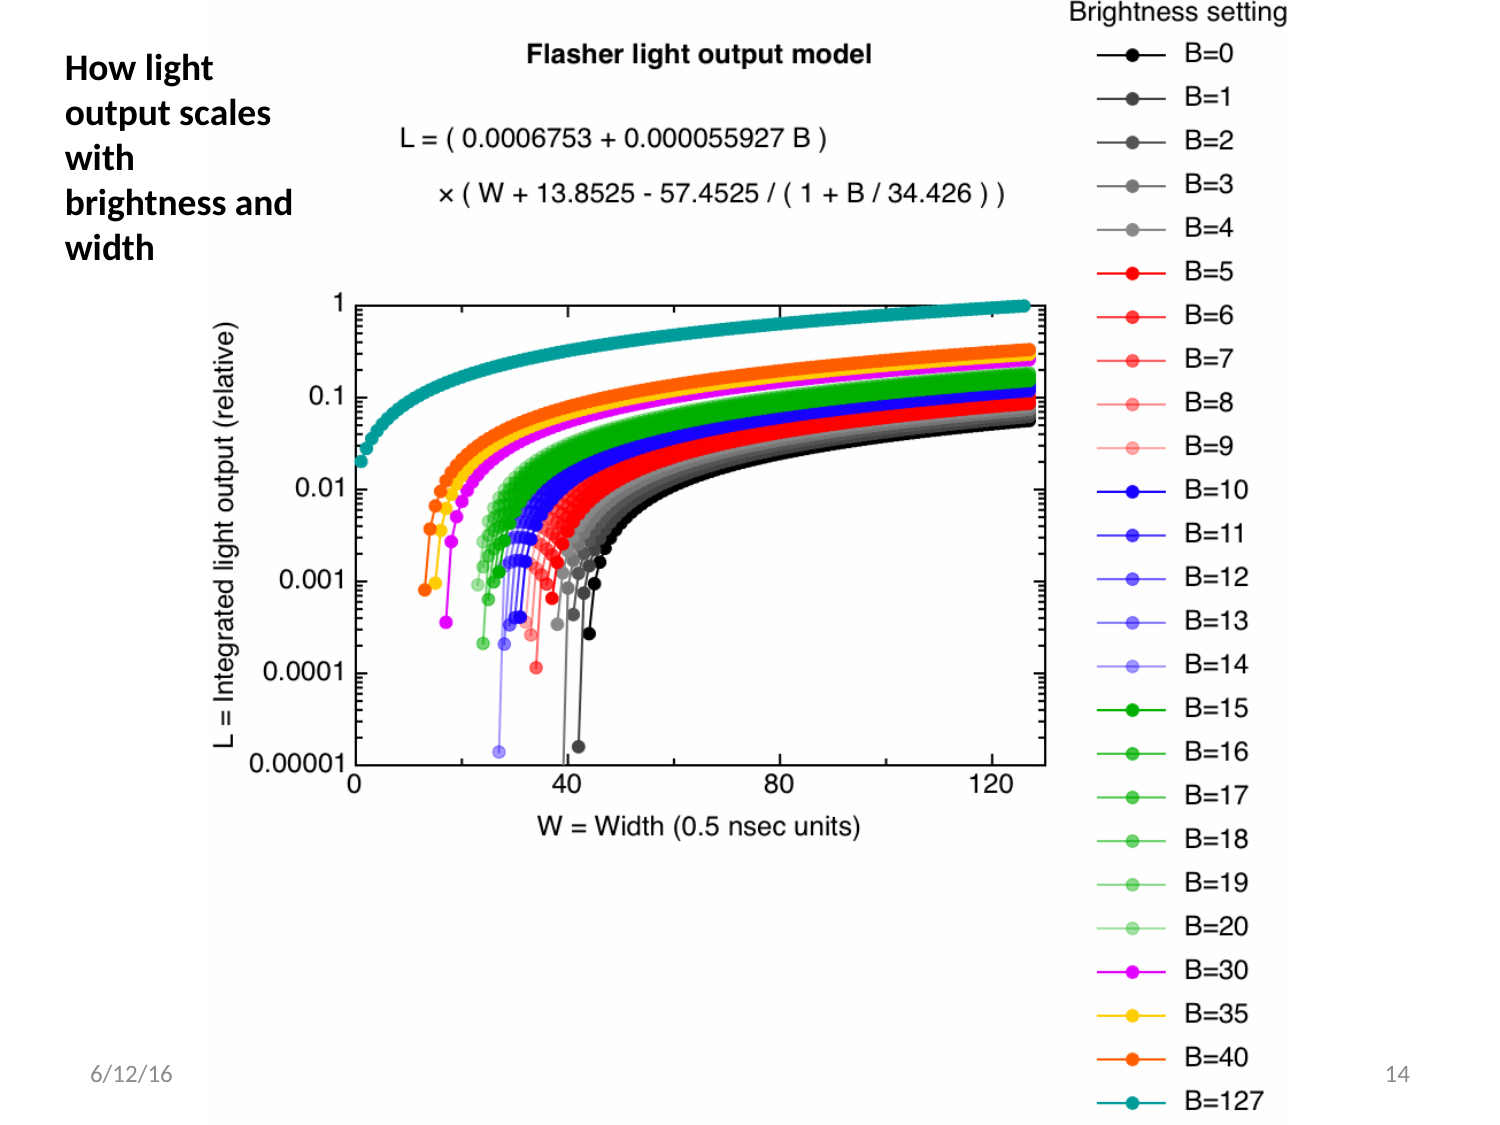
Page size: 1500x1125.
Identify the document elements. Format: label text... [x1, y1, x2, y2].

picture [210, 0, 1290, 1125]
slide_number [75, 1042, 205, 1103]
slide_number 14 [1294, 1042, 1425, 1103]
text_box How light output scales with brightness and width [50, 35, 205, 276]
